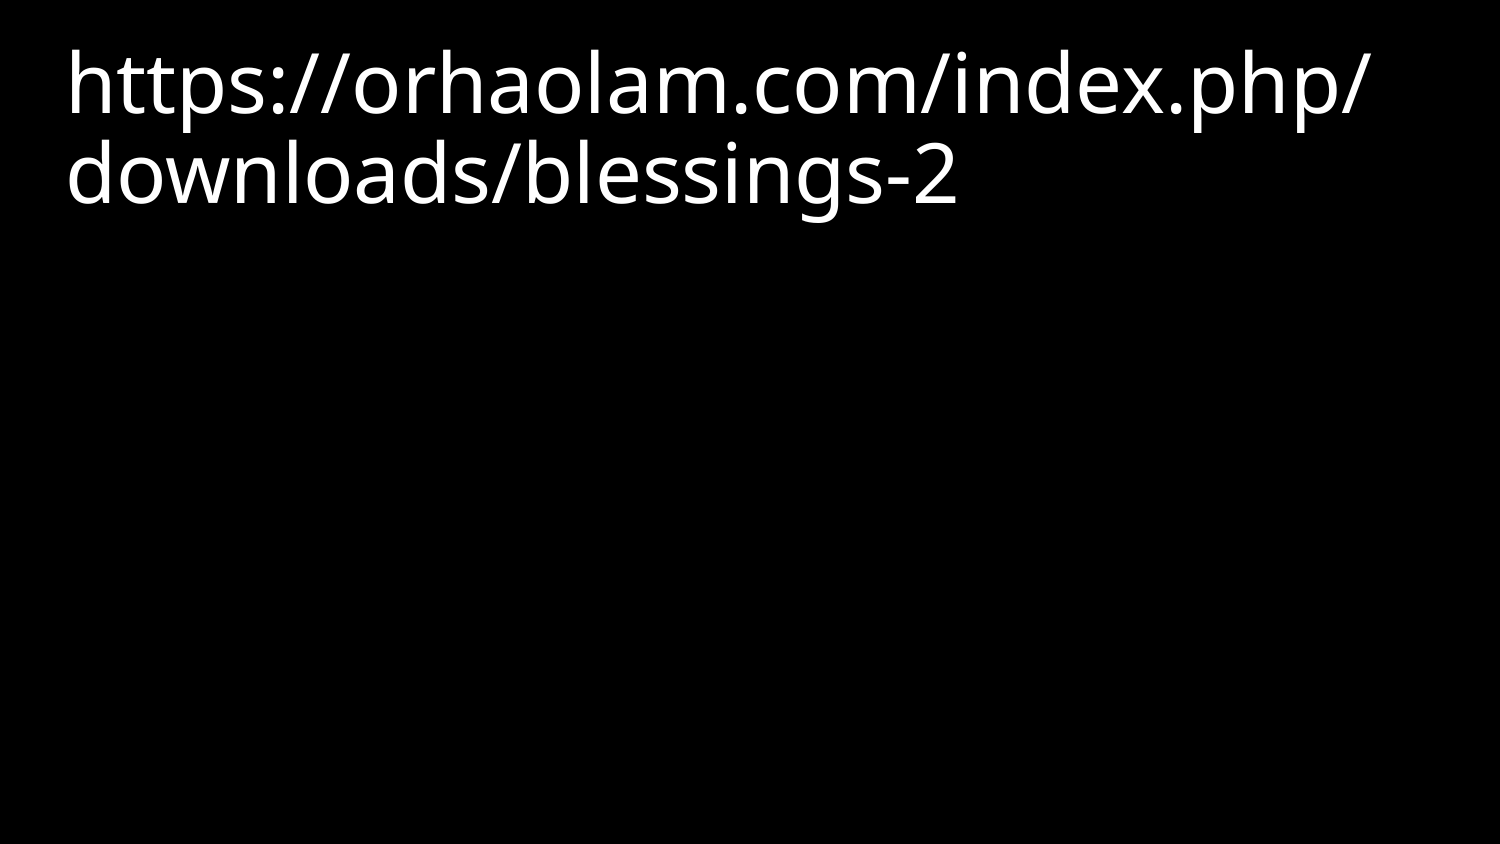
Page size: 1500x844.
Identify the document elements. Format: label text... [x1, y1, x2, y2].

subtitle https://orhaolam.com/index.php/downloads/blessings-2 [50, 34, 1450, 797]
